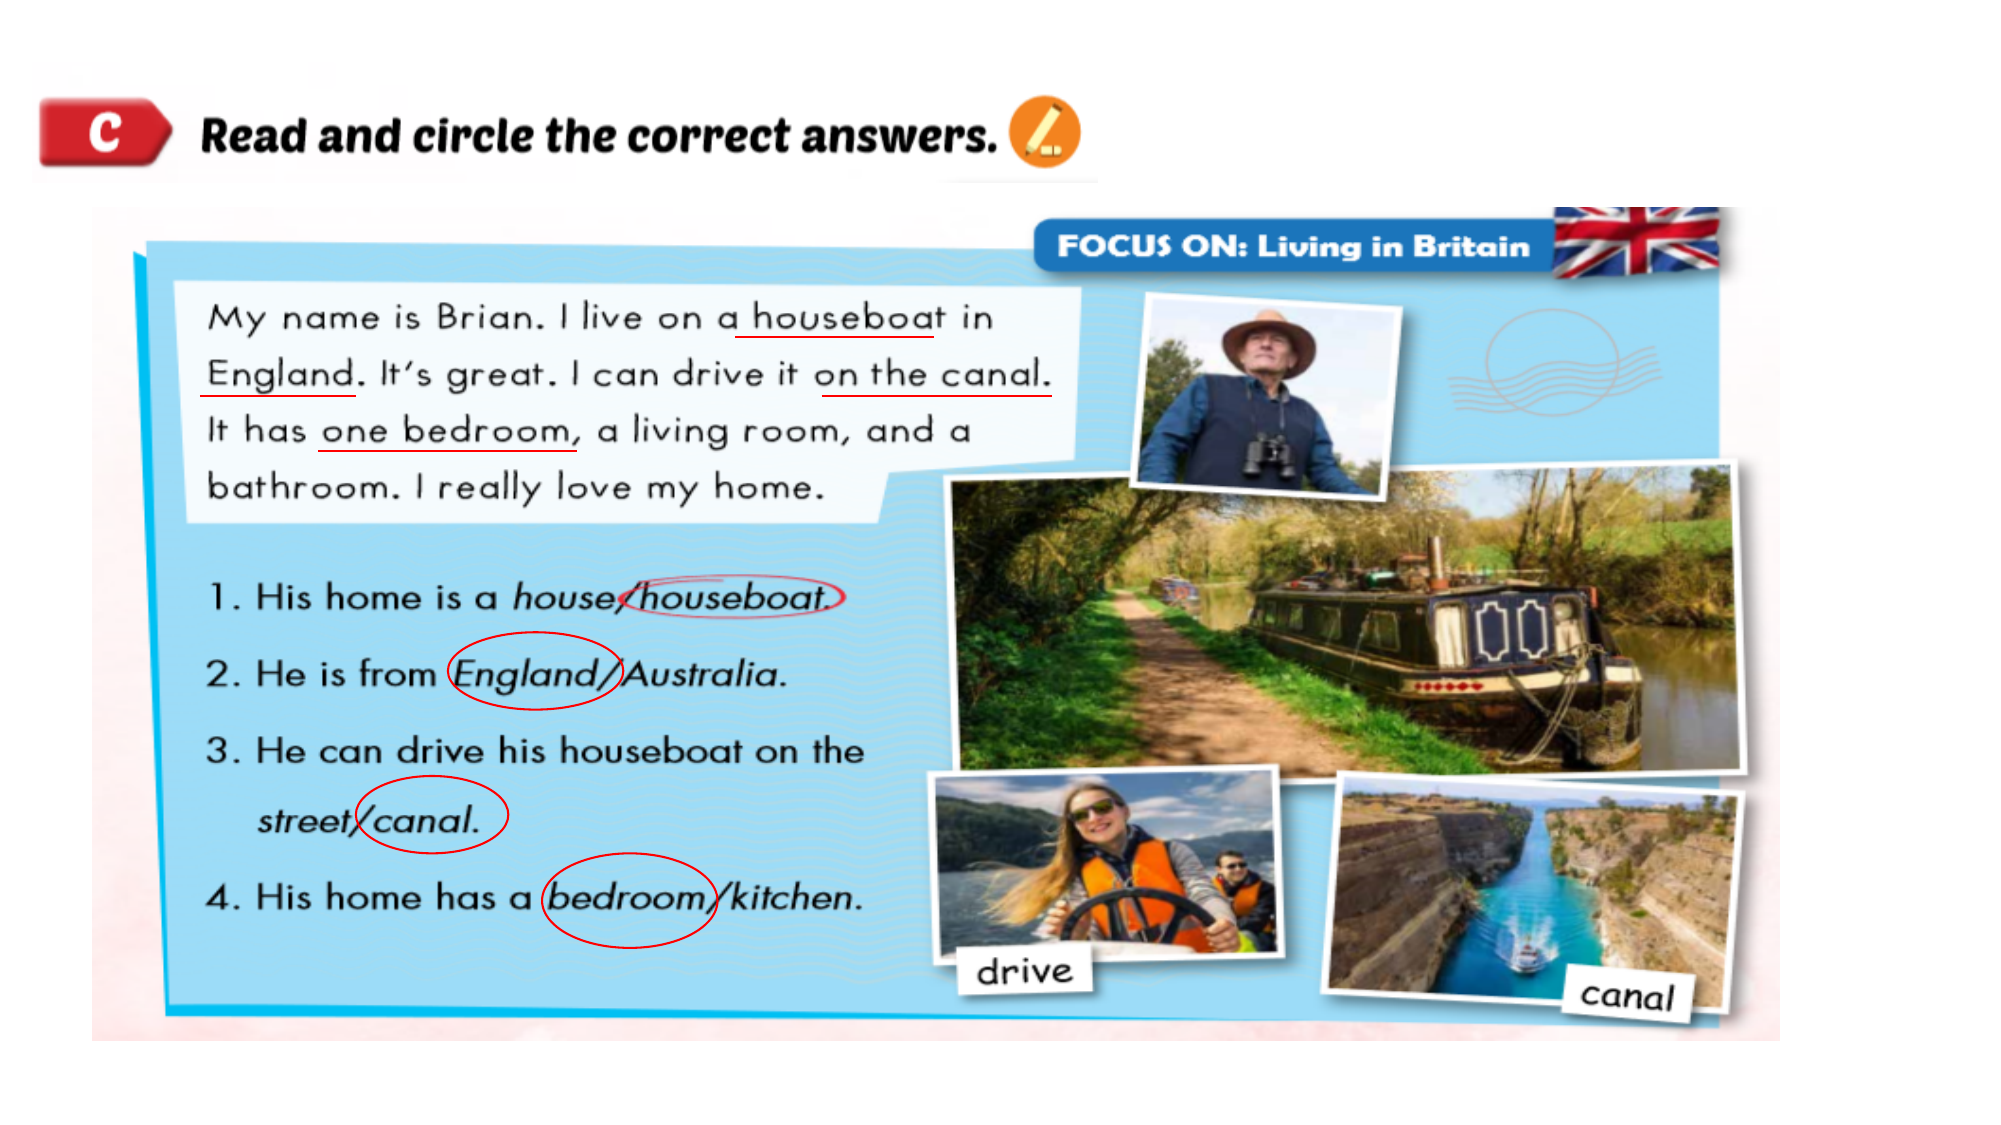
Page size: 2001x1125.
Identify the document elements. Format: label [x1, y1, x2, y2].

picture [92, 207, 1780, 1041]
picture [32, 62, 1098, 183]
